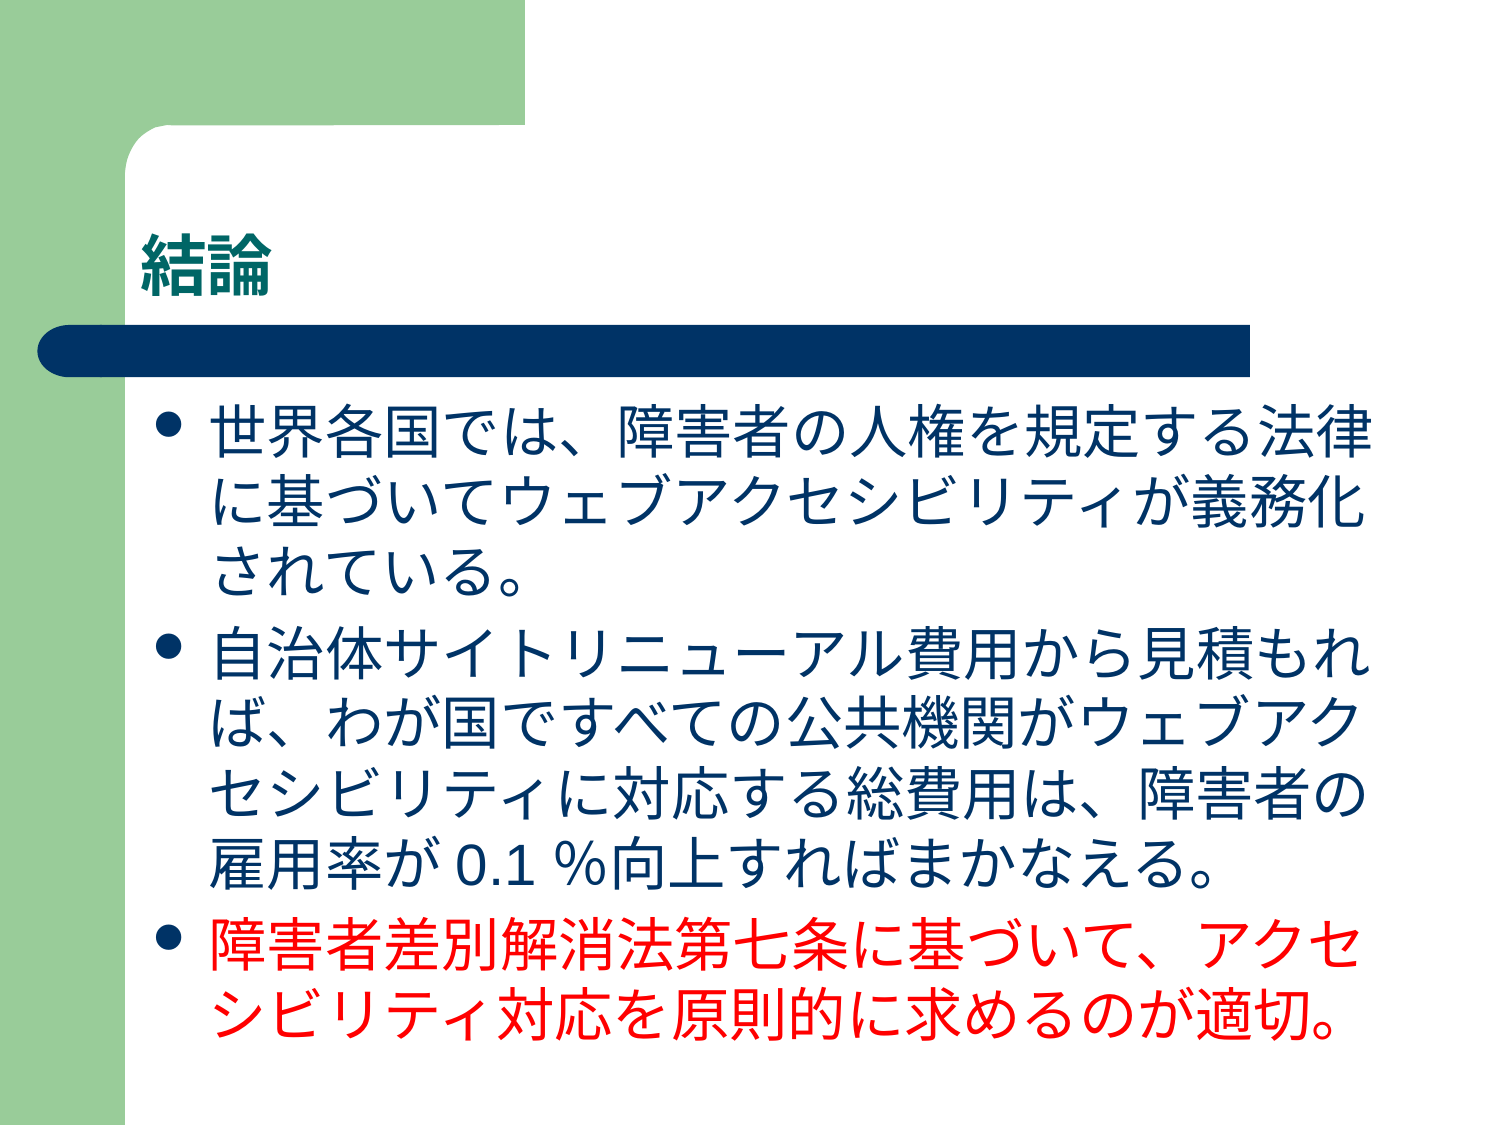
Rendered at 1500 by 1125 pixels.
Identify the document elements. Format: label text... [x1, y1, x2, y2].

title 結論 [124, 124, 1426, 313]
list 世界各国では、障害者の人権を規定する法律に基づいてウェブアクセシビリティが義務化されている。 自治体サイトリニューアル費用から見積もれば、わが国ですべての公共機関がウェブアクセシビリティに対応する総費用は、障害者の雇用率が0.1％向上すればまかなえる。 障害者差別解消法第七条に基づいて、アクセシビリティ対応を原則的に求めるのが適切。 [137, 387, 1400, 999]
